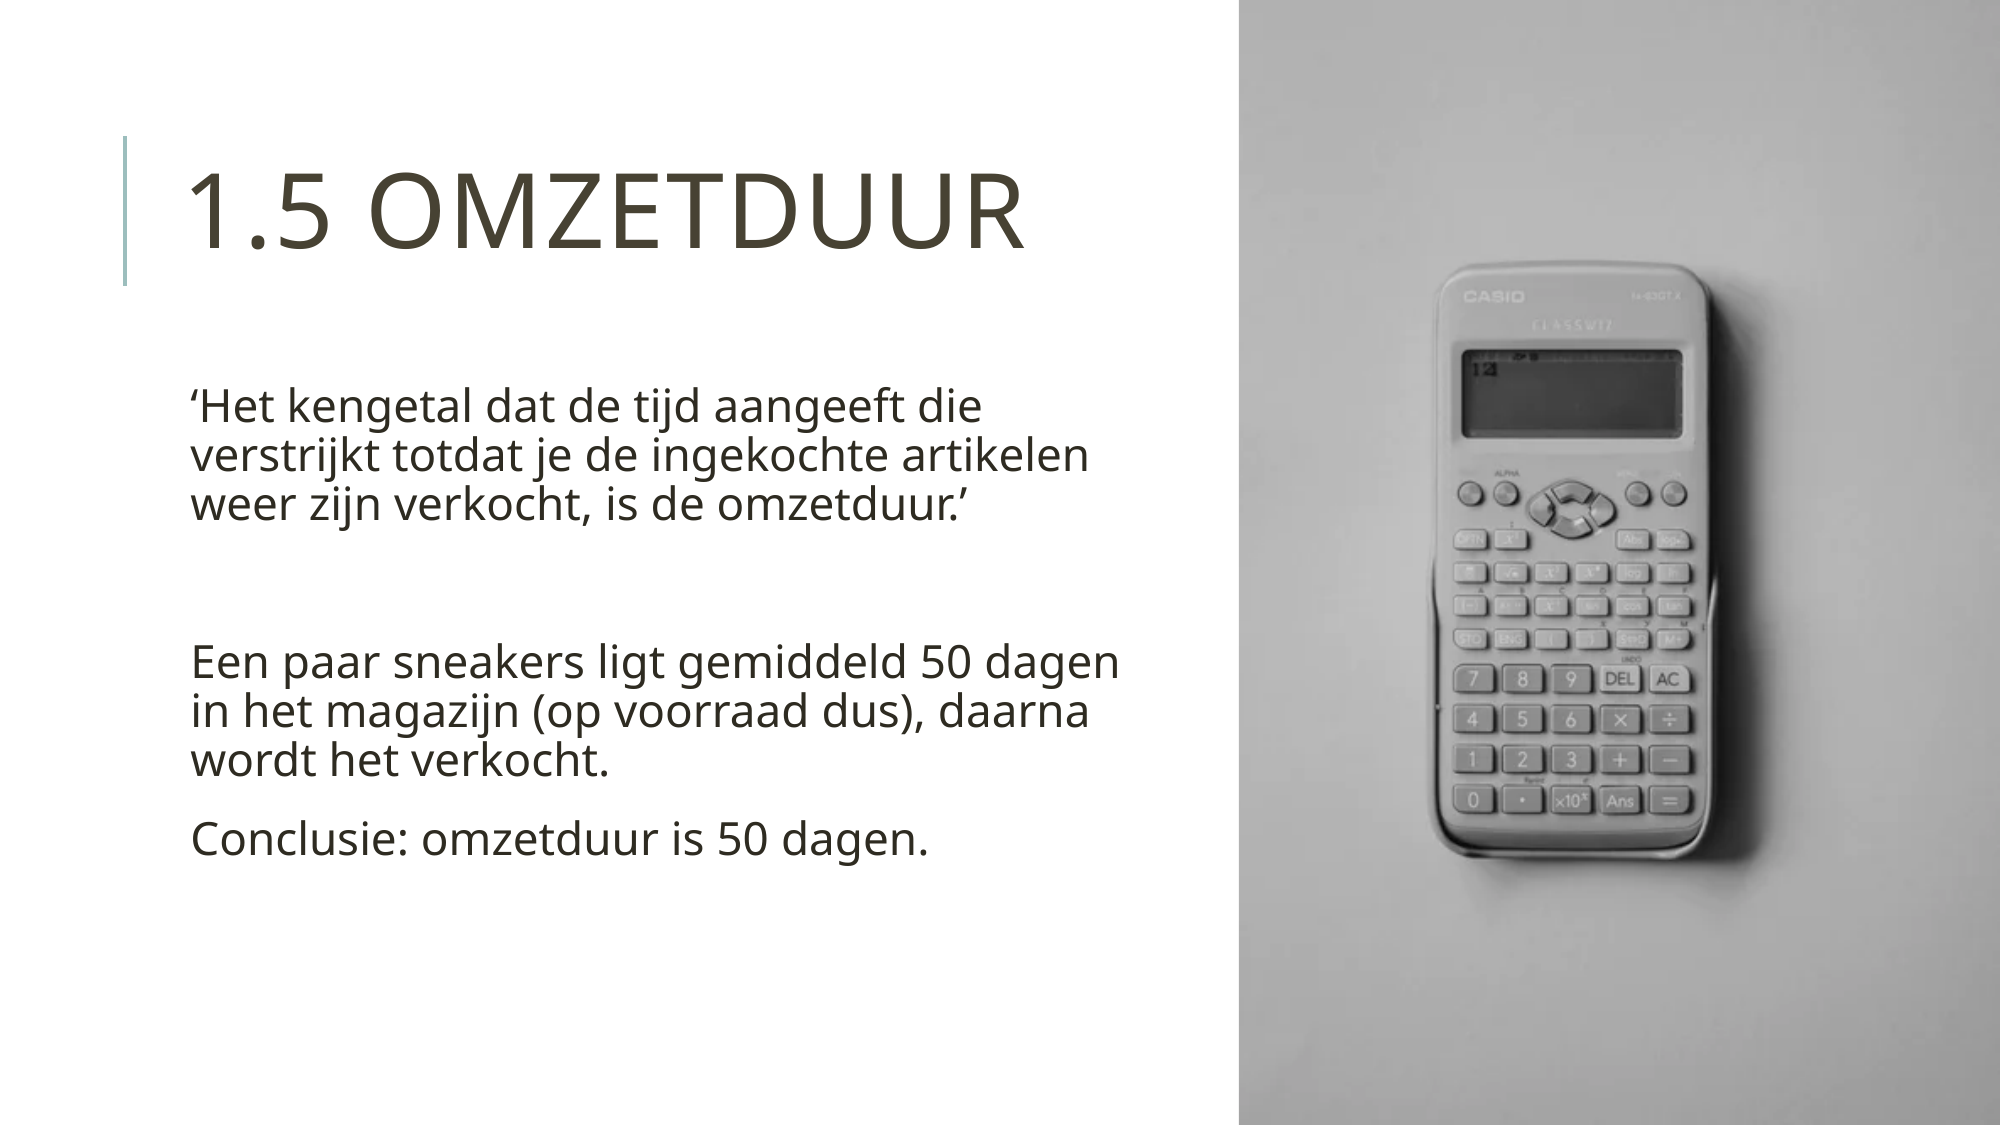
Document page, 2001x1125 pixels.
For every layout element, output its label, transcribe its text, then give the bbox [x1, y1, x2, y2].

list ‘Het kengetal dat de tijd aangeeft die verstrijkt totdat je de ingekochte artikelen weer zijn verkocht, is de omzetduur.’ Een paar sneakers ligt gemiddeld 50 dagen in het magazijn (op voorraad dus), daarna wordt het verkocht. Conclusie: omzetduur is 50 dagen. [168, 375, 1164, 1035]
title 1.5 omzetduur [168, 96, 1164, 342]
picture [1238, 0, 2000, 1125]
